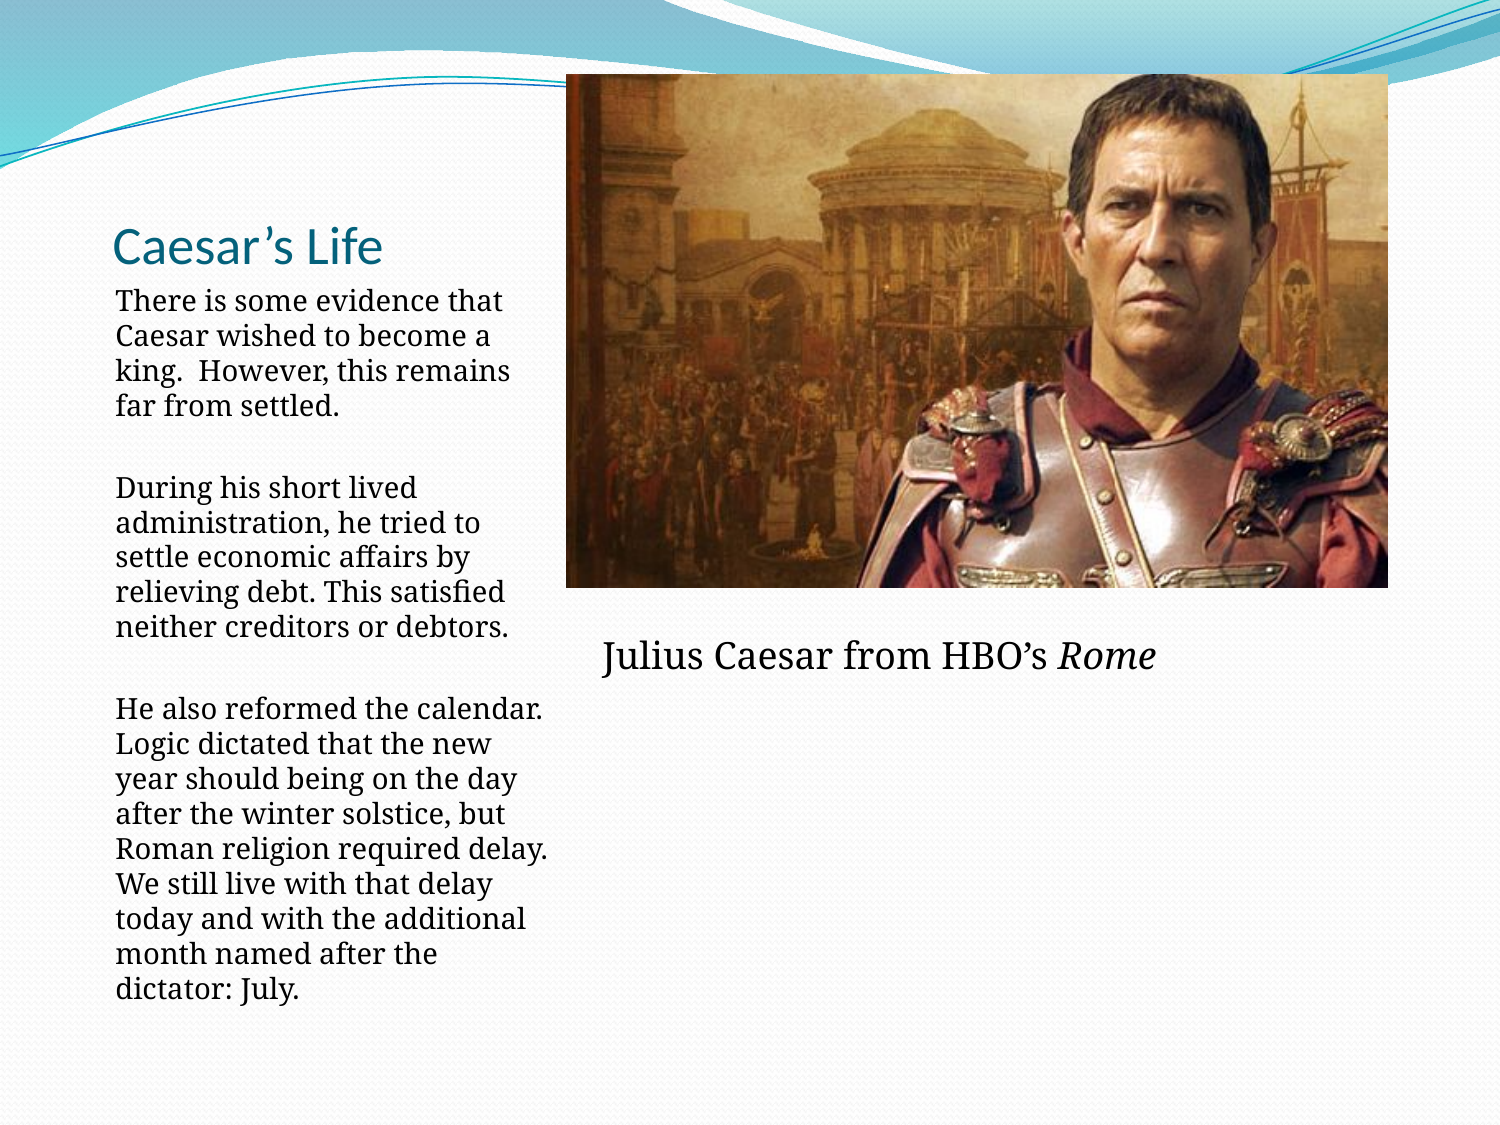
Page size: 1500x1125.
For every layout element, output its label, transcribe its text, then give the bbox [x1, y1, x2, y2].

text_box Julius Caesar from HBO’s Rome [587, 624, 1388, 685]
list There is some evidence that Caesar wished to become a king. However, this remains far from settled. During his short lived administration, he tried to settle economic affairs by relieving debt. This satisfied neither creditors or debtors. He also reformed the calendar. Logic dictated that the new year should being on the day after the winter solstice, but Roman religion required delay. We still live with that delay today and with the additional month named after the dictator: July. [112, 275, 563, 1025]
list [565, 74, 1388, 588]
title Caesar’s Life [112, 84, 558, 275]
